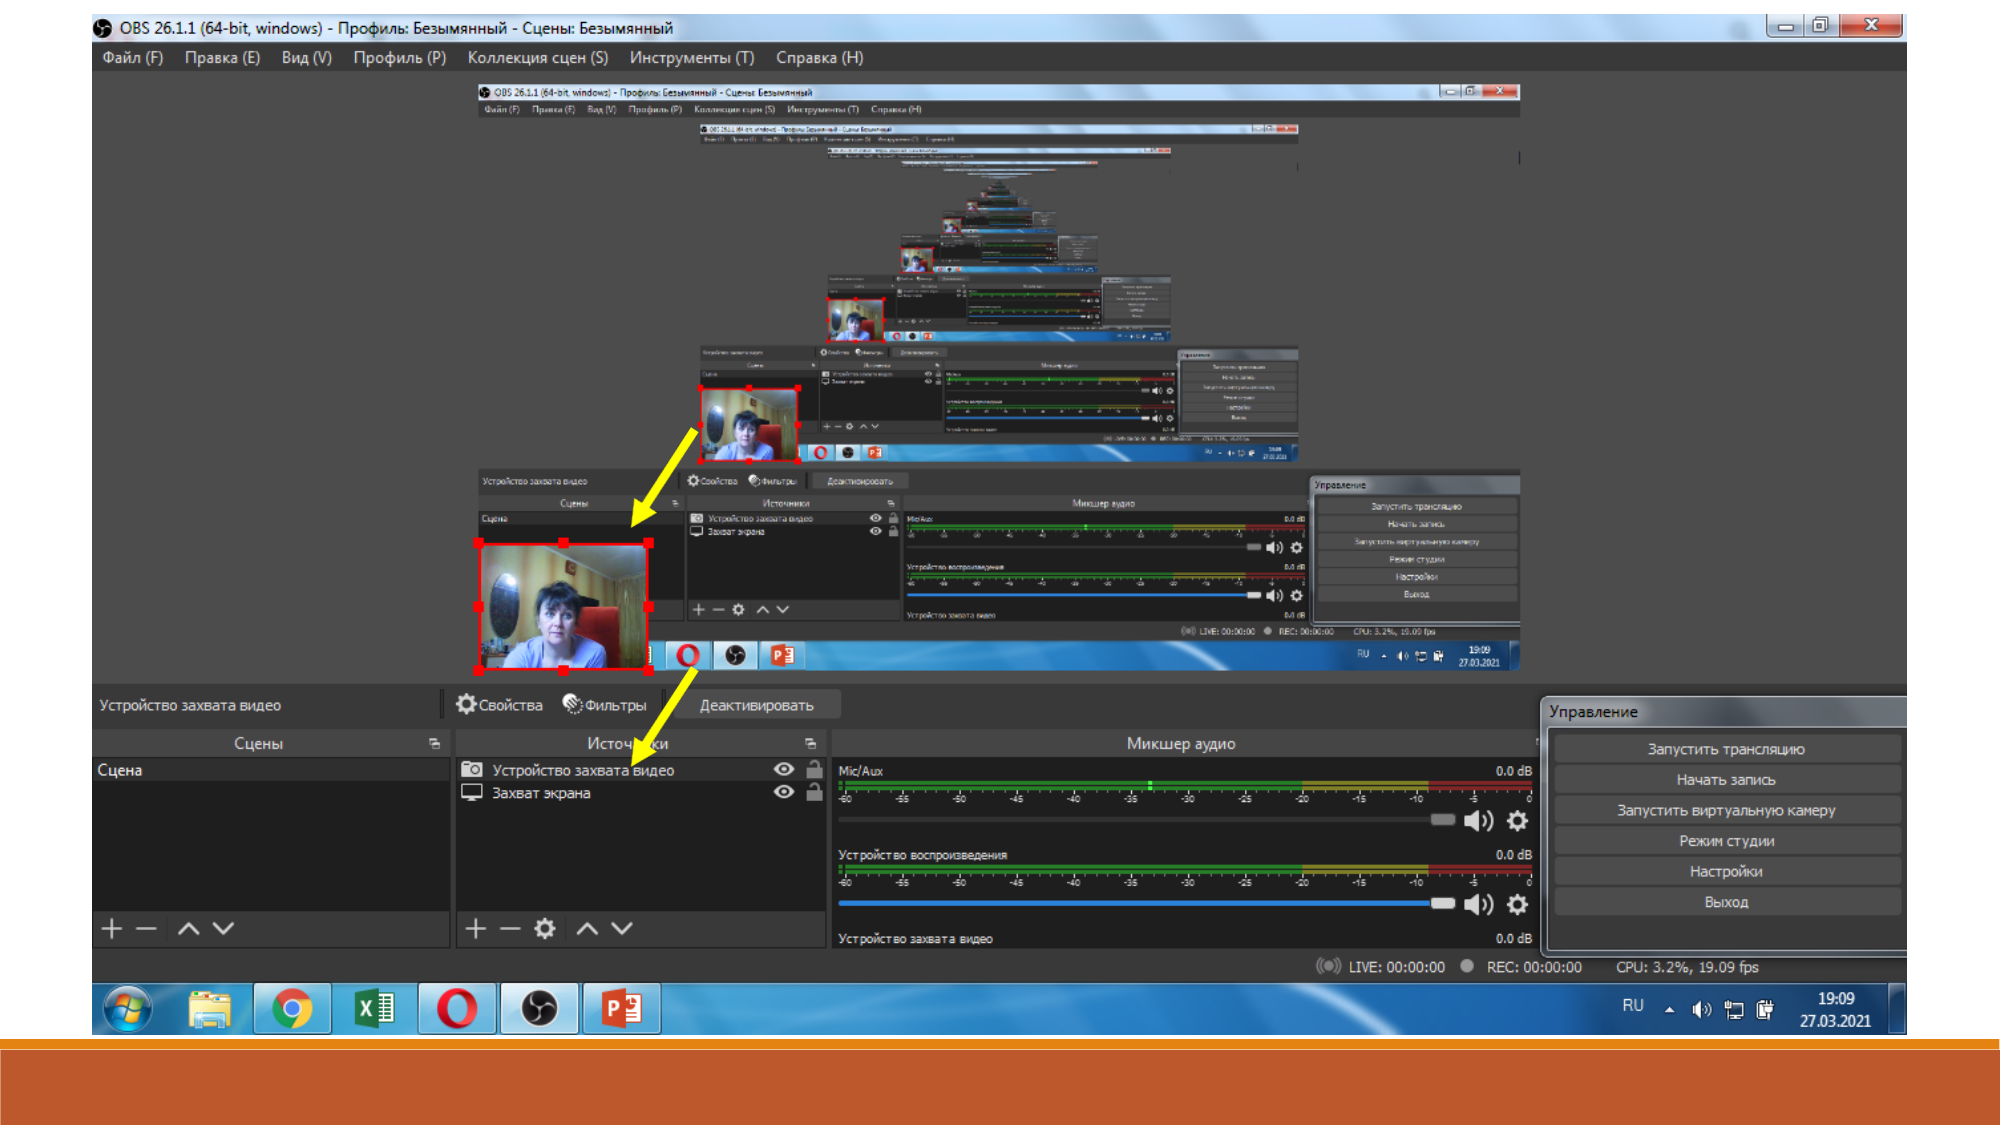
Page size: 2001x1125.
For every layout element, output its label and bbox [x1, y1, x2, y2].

picture [91, 13, 1908, 1035]
